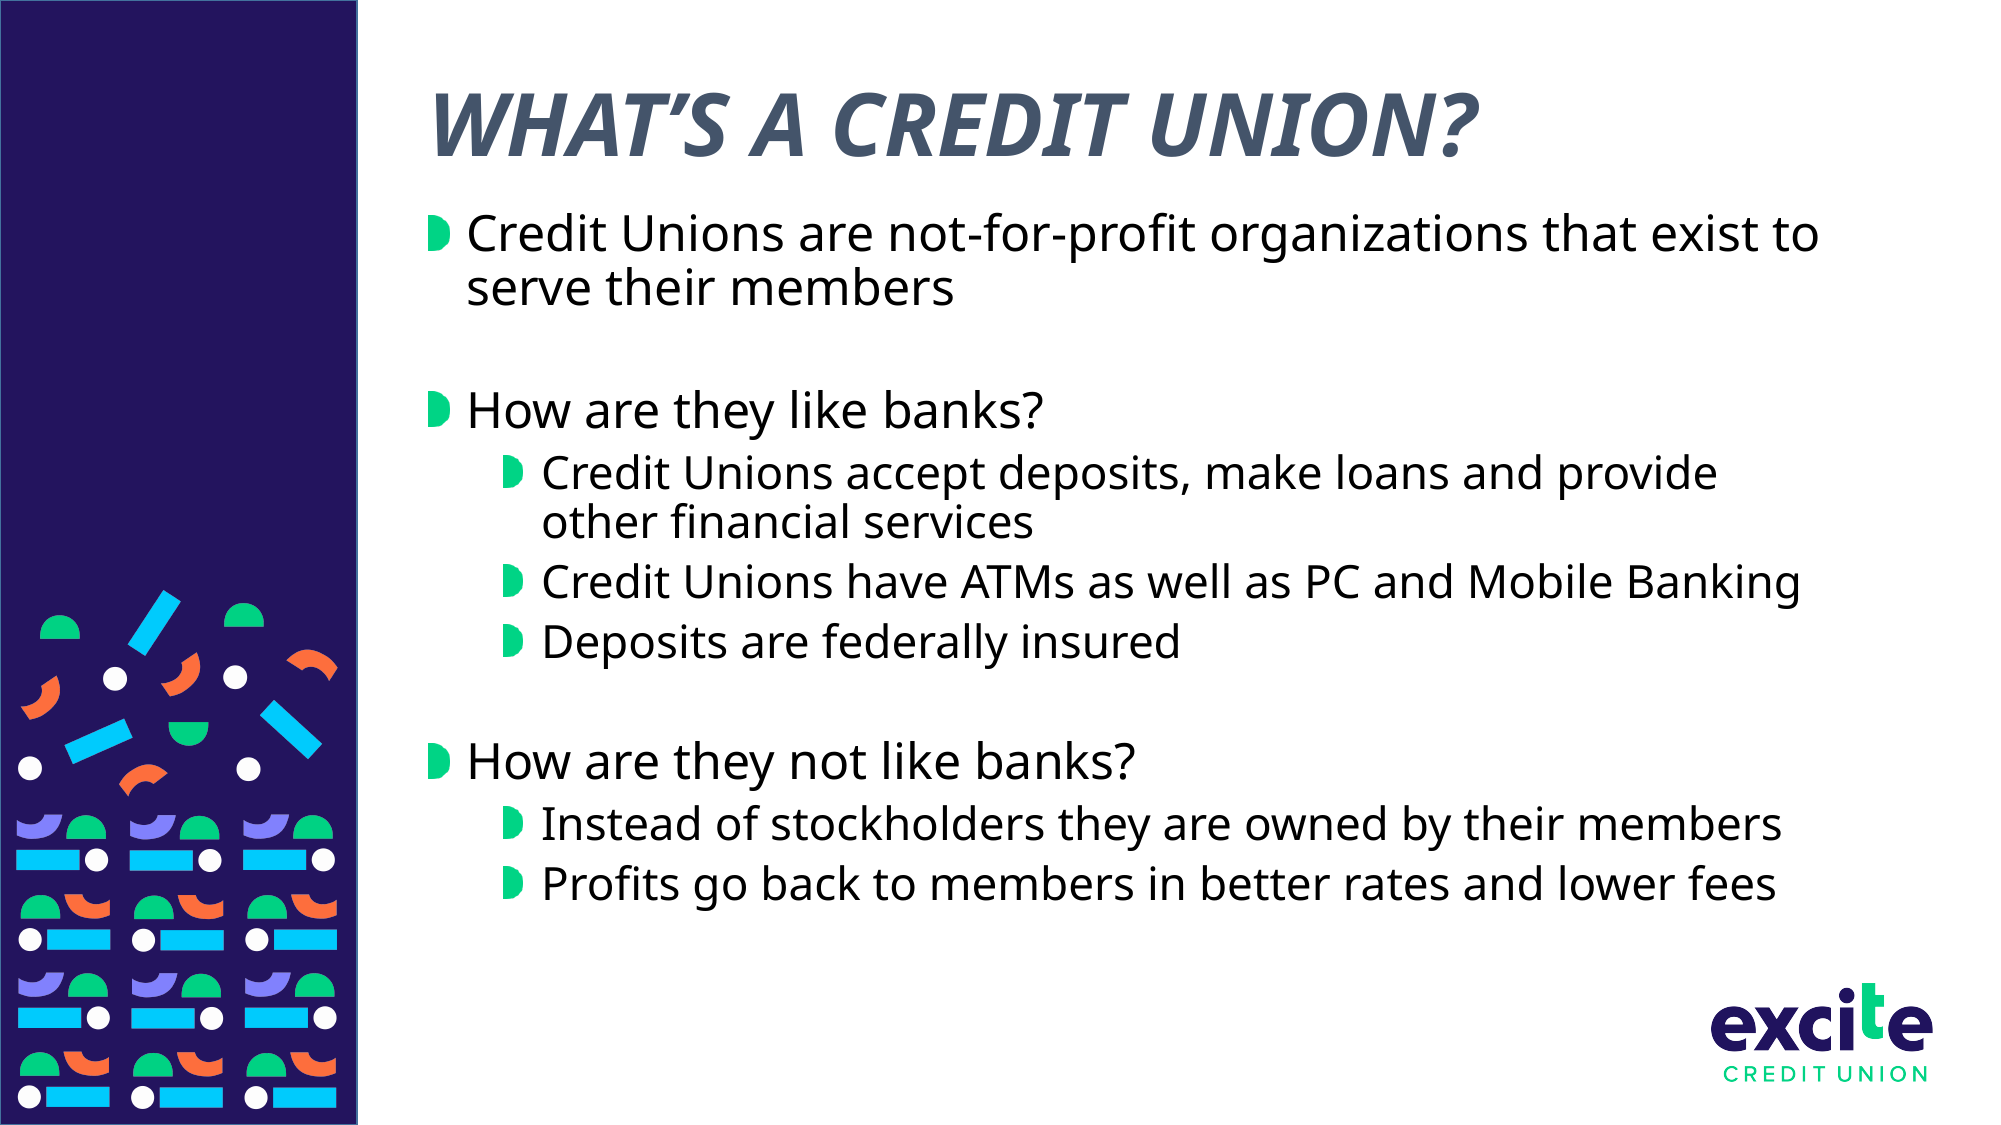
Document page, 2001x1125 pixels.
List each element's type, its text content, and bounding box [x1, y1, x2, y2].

picture [503, 866, 523, 899]
picture [503, 624, 523, 657]
picture [0, 266, 375, 1125]
picture [428, 391, 450, 427]
title What’s a Credit union? [413, 36, 1914, 219]
text_box Credit Unions are not-for-profit organizations that exist to serve their members How are they like banks? Credit Unions accept deposits, make loans and provide other financial services Credit Unions have ATMs as well as PC and Mobile Banking Deposits are federally insured How are they not like banks? Instead of stockholders they are owned by their members Profits go back to members in better rates and lower fees [413, 201, 1863, 937]
picture [1711, 983, 1933, 1082]
picture [503, 806, 523, 839]
picture [428, 743, 450, 779]
picture [428, 215, 450, 251]
picture [503, 455, 523, 488]
picture [503, 564, 523, 597]
